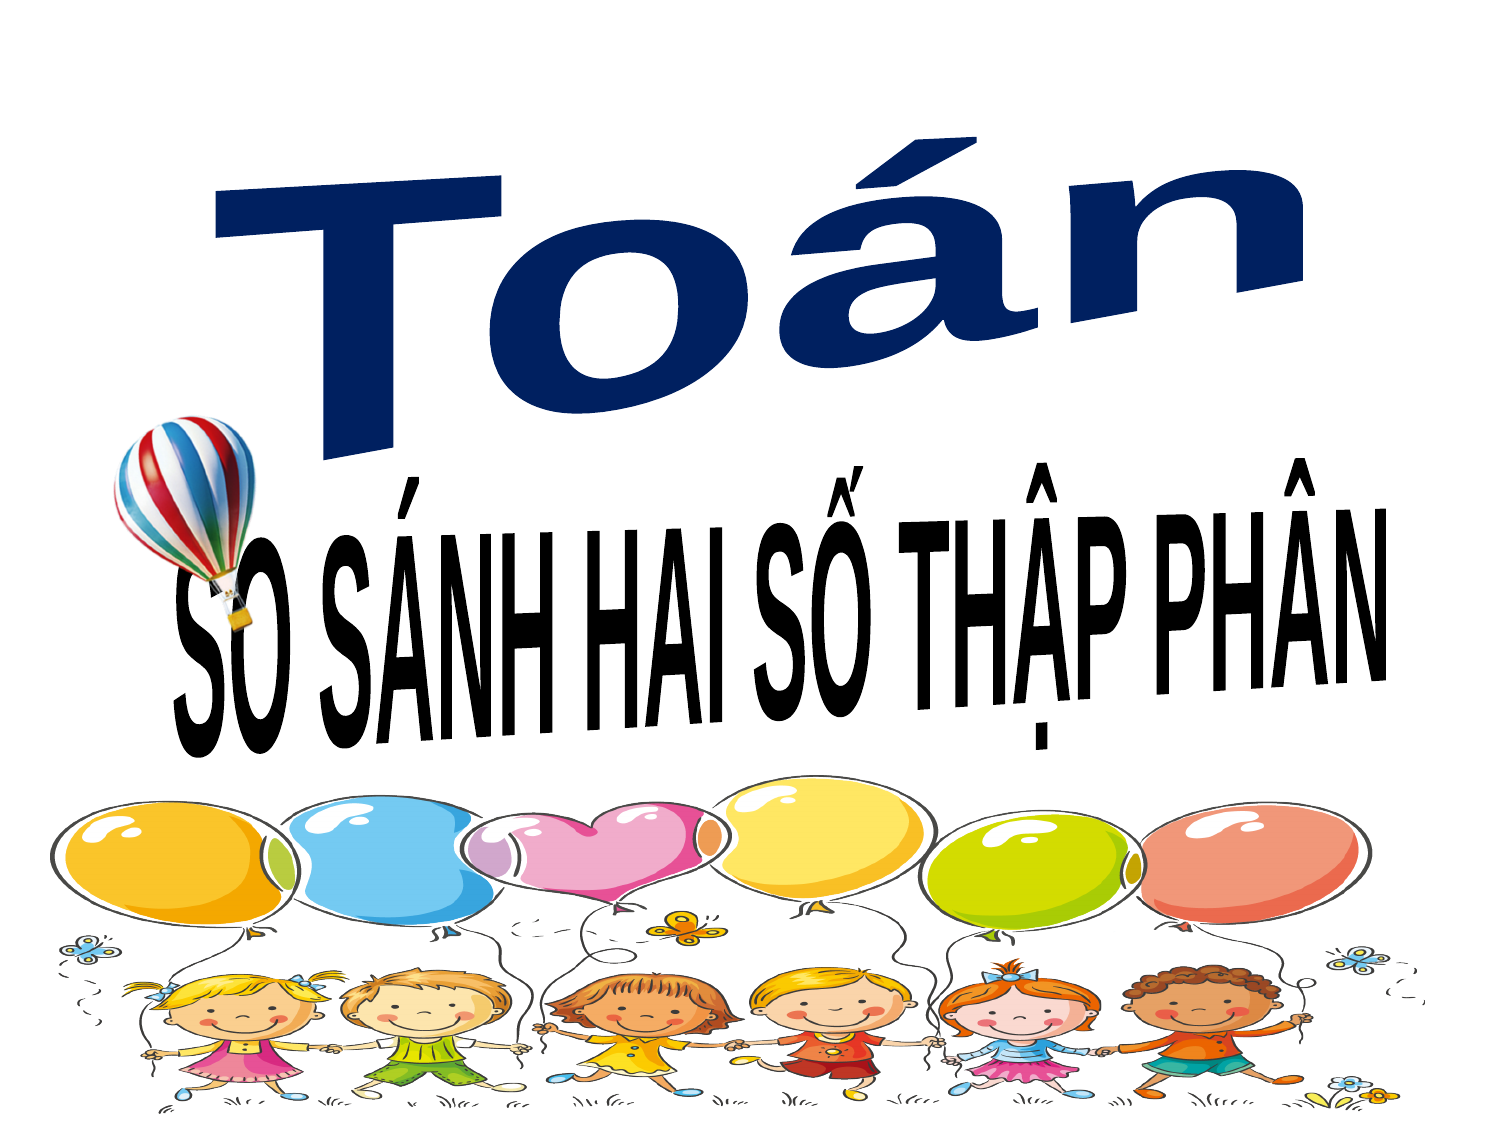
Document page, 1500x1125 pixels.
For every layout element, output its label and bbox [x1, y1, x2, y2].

picture [49, 775, 1426, 1115]
picture [0, 263, 424, 746]
